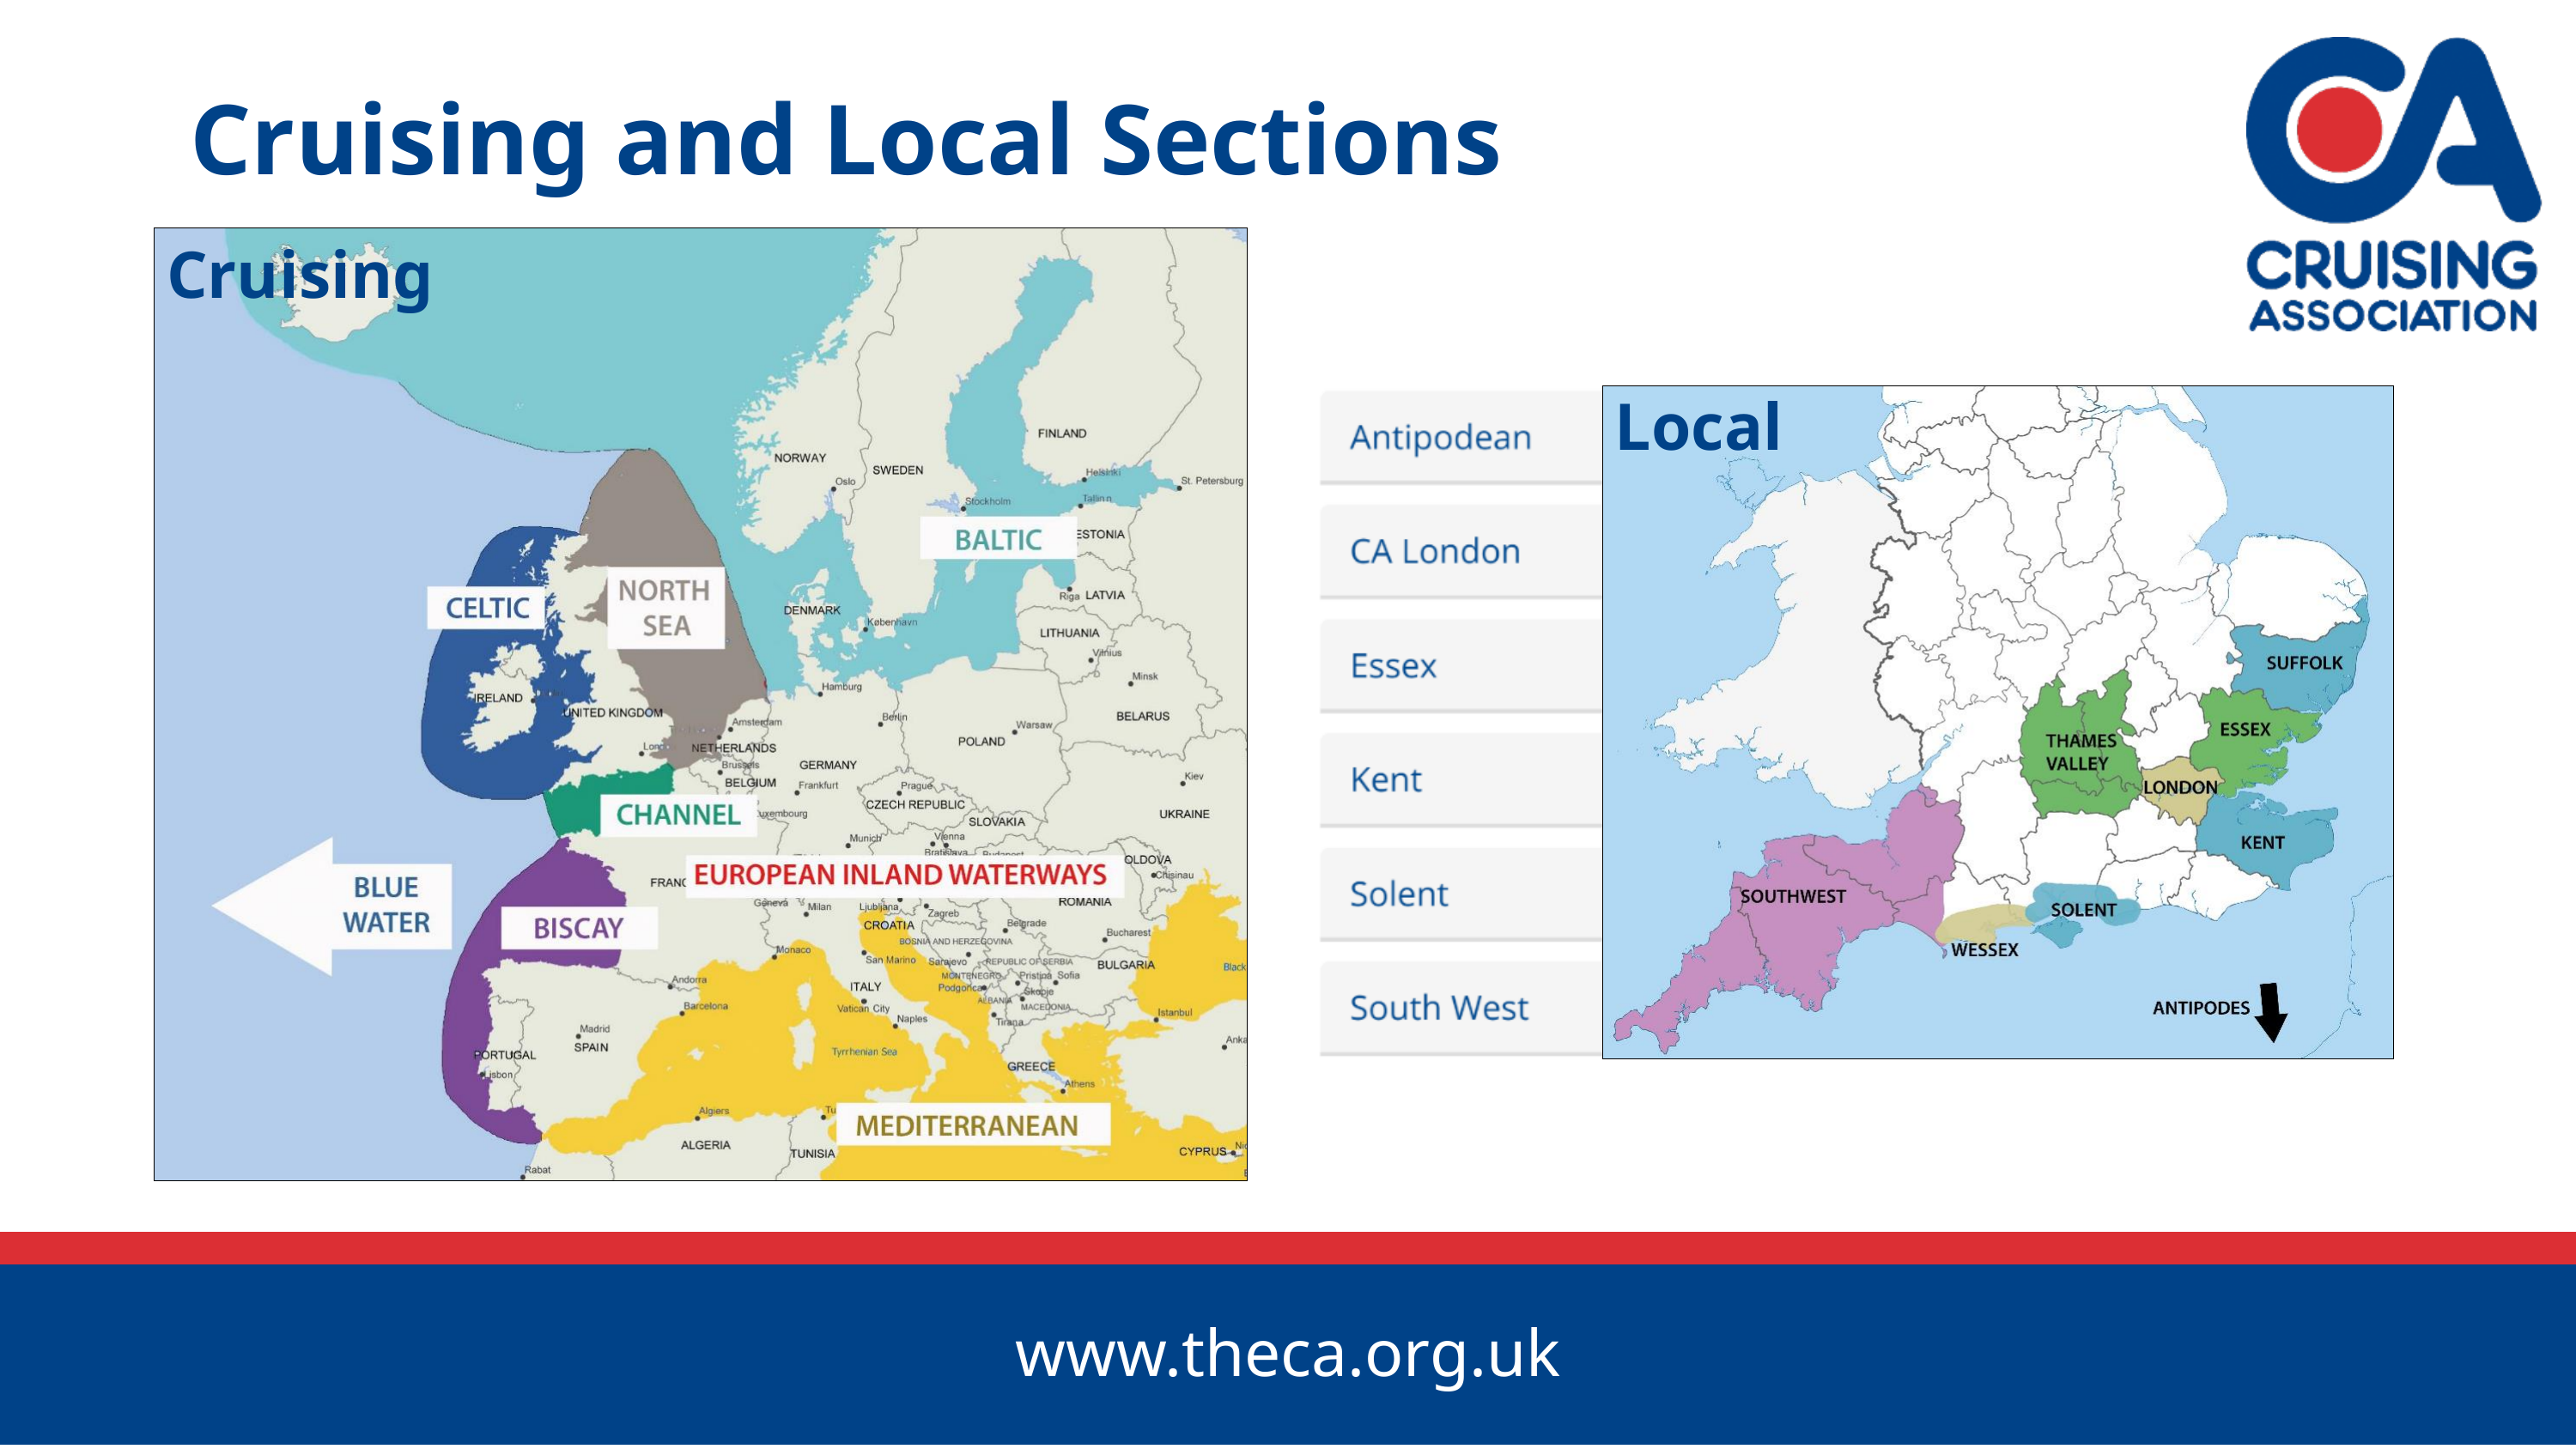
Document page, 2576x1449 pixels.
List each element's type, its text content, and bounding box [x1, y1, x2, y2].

text_box Cruising and Local Sections [177, 3, 2399, 284]
picture [1318, 381, 2414, 1070]
picture [2246, 37, 2546, 331]
picture [154, 227, 1248, 1181]
